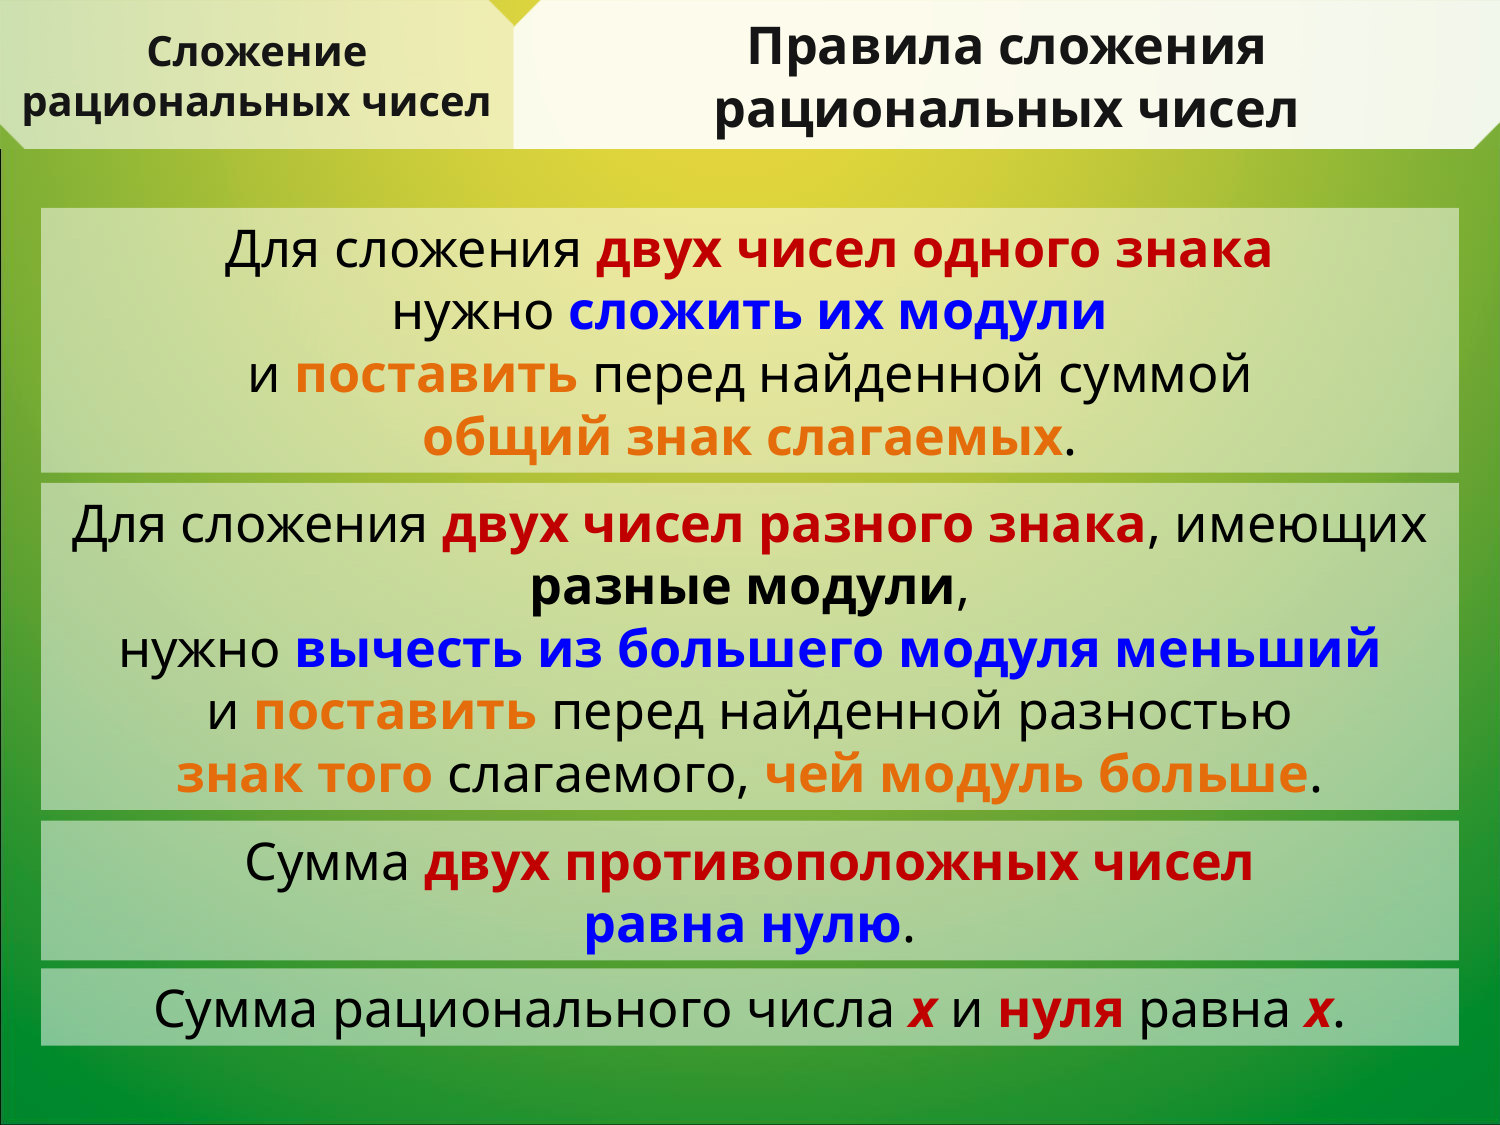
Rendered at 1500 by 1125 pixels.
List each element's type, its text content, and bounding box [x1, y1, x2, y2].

text_box Сумма двух противоположных чисел равна нулю. [41, 820, 1459, 961]
text_box Сумма рационального числа х и нуля равна х. [41, 968, 1459, 1046]
text_box Для сложения двух чисел разного знака, имеющих разные модули, нужно вычесть из большего модуля меньший и поставить перед найденной разностью знак того слагаемого, чей модуль больше. [41, 482, 1459, 810]
text_box Для сложения двух чисел одного знака нужно сложить их модули и поставить перед найденной суммой общий знак слагаемых. [41, 207, 1459, 473]
picture [0, 0, 1500, 1125]
